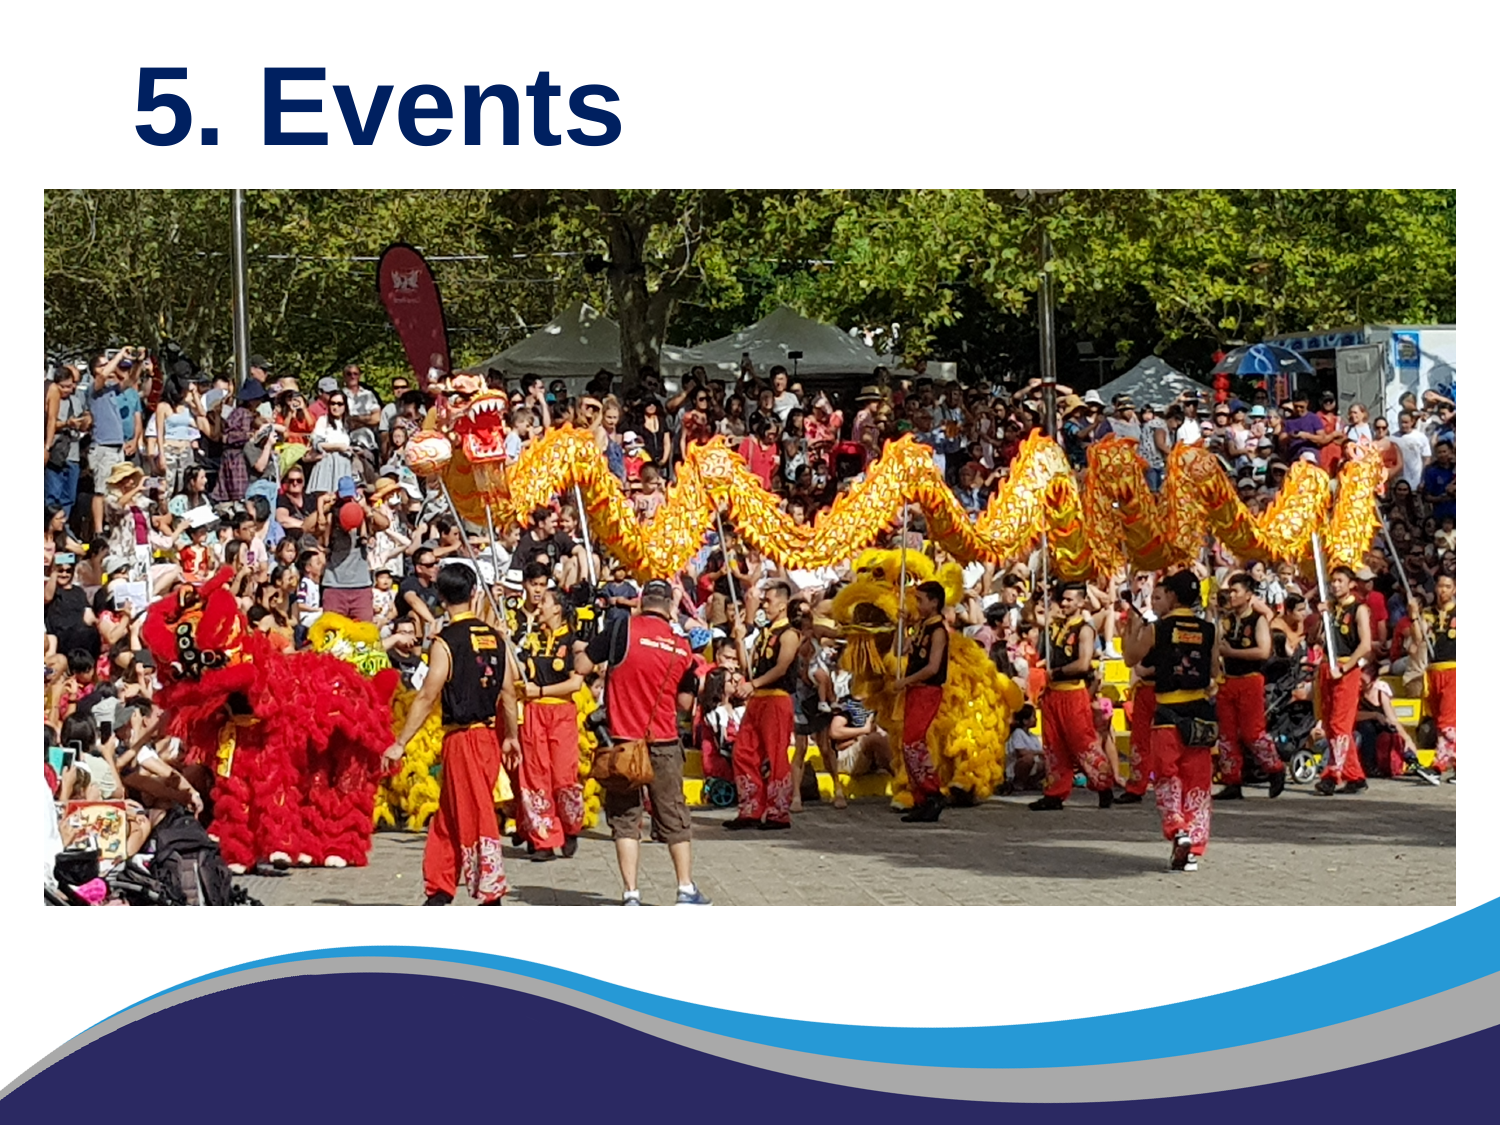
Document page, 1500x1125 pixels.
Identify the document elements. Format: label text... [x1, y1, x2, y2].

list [44, 189, 1456, 906]
title 5. Events [117, 0, 1412, 189]
picture [0, 0, 1500, 1125]
